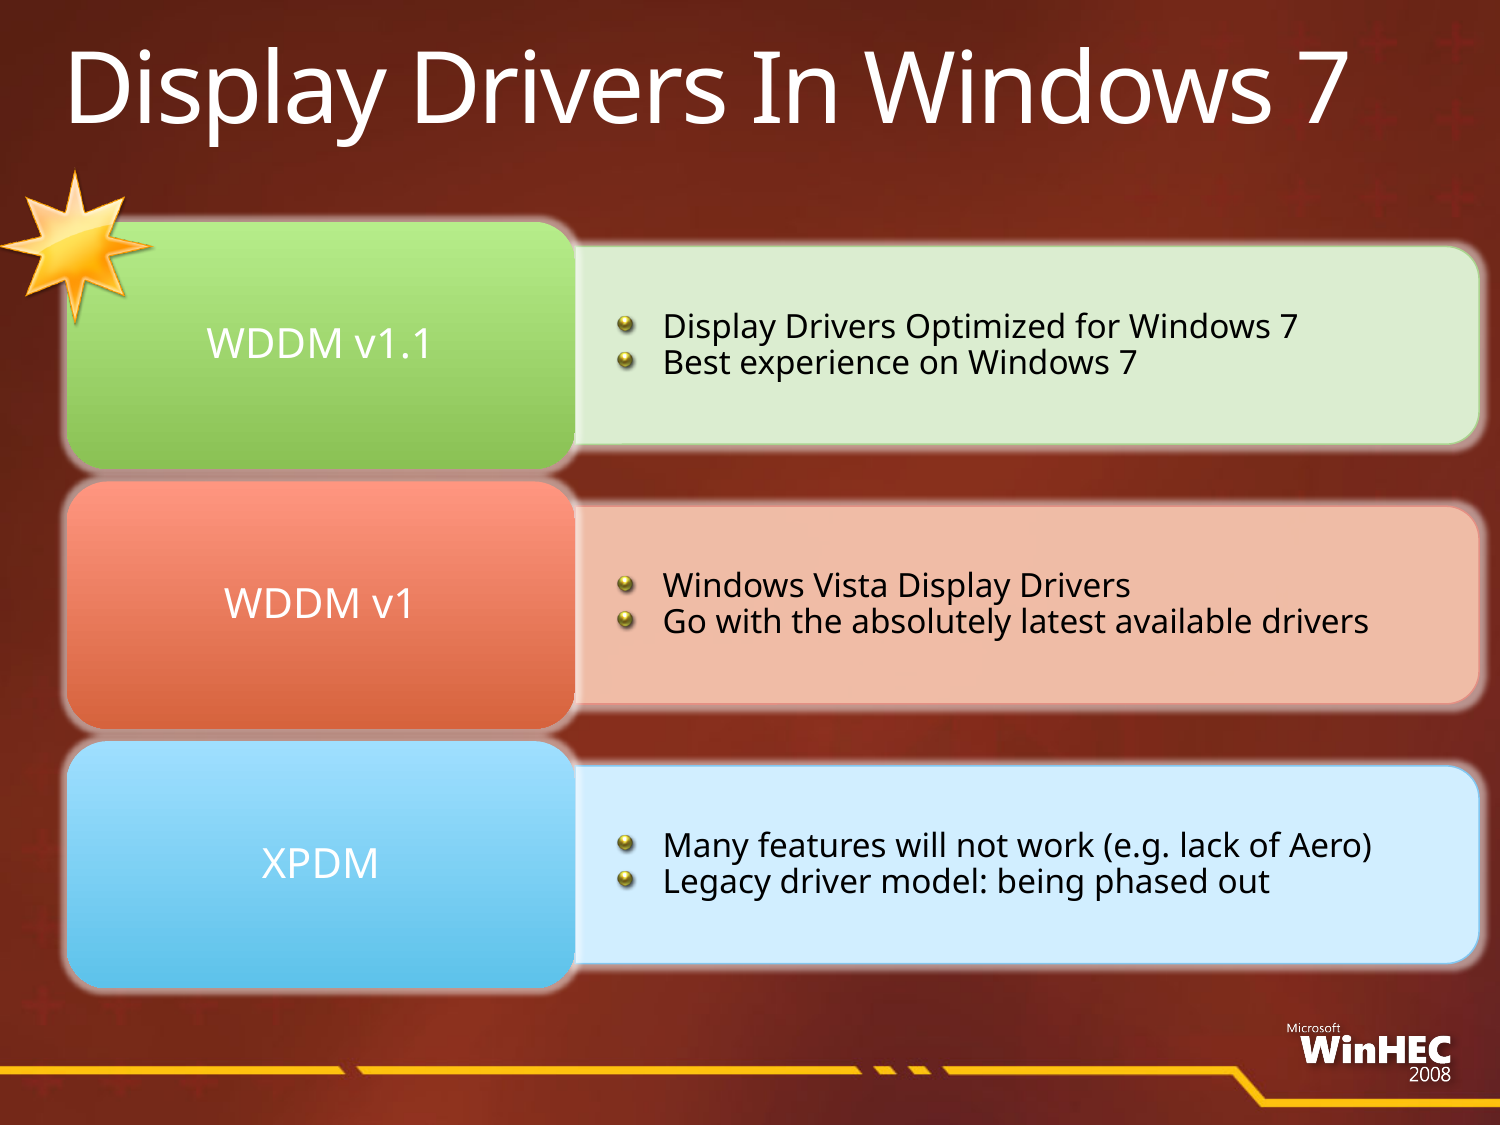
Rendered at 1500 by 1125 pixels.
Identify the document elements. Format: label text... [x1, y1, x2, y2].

title Display Drivers In Windows 7 [62, 37, 1438, 147]
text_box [586, 246, 1480, 445]
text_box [66, 481, 576, 729]
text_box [586, 765, 1480, 964]
picture [0, 166, 158, 329]
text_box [586, 505, 1480, 705]
picture [0, 0, 1500, 1125]
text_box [66, 221, 576, 470]
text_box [66, 740, 576, 989]
